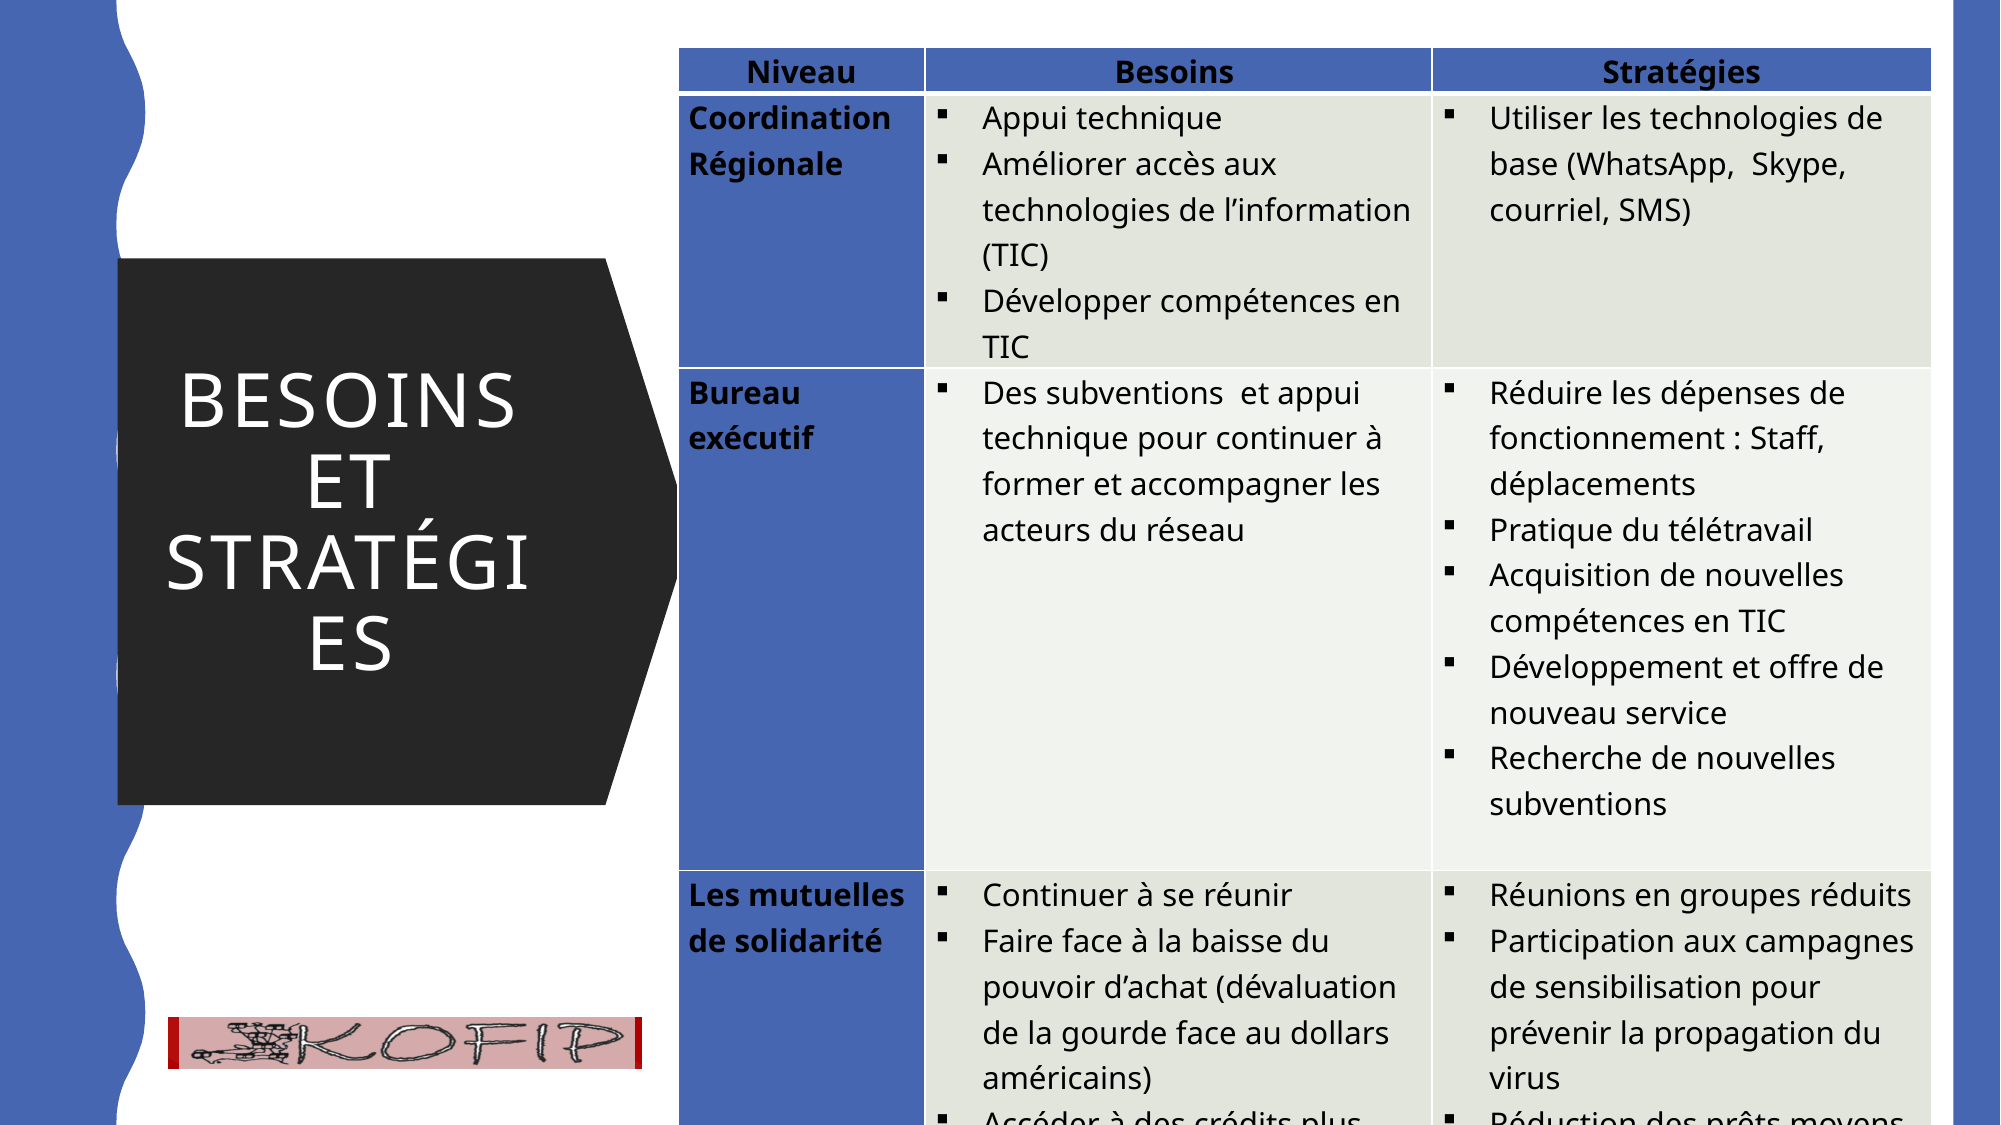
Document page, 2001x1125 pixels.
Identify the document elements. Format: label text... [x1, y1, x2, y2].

table_cell Continuer à se réunir Faire face à la baisse du pouvoir d’achat (dévaluation de la gourde face au dollars américains) Accéder à des crédits plus importants pour augmenter le fonds interne Éviter que les membres soient contaminés -Plus grande mobilité à travers le pays [926, 871, 1431, 1125]
table_cell Les mutuelles de solidarité [679, 871, 924, 1125]
table_cell Bureau exécutif [679, 369, 924, 870]
table_header Besoins [926, 48, 1431, 91]
table_cell Réunions en groupes réduits Participation aux campagnes de sensibilisation pour prévenir la propagation du virus Réduction des prêts moyens [1433, 871, 1931, 1125]
table_cell Utiliser les technologies de base (WhatsApp, Skype, courriel, SMS) [1433, 96, 1931, 367]
table_cell Appui technique Améliorer accès aux technologies de l’information (TIC) Développer compétences en TIC [926, 96, 1431, 367]
title Besoins et stratégies [135, 355, 565, 700]
table_header Niveau [679, 48, 924, 91]
table_header Stratégies [1433, 48, 1931, 91]
table_cell Réduire les dépenses de fonctionnement : Staff, déplacements Pratique du télétravail Acquisition de nouvelles compétences en TIC Développement et offre de nouveau service Recherche de nouvelles subventions [1433, 369, 1931, 870]
picture [167, 1017, 642, 1069]
table_cell Des subventions et appui technique pour continuer à former et accompagner les acteurs du réseau [926, 369, 1431, 870]
text_box [116, 257, 677, 807]
table_cell Coordination Régionale [679, 96, 924, 367]
